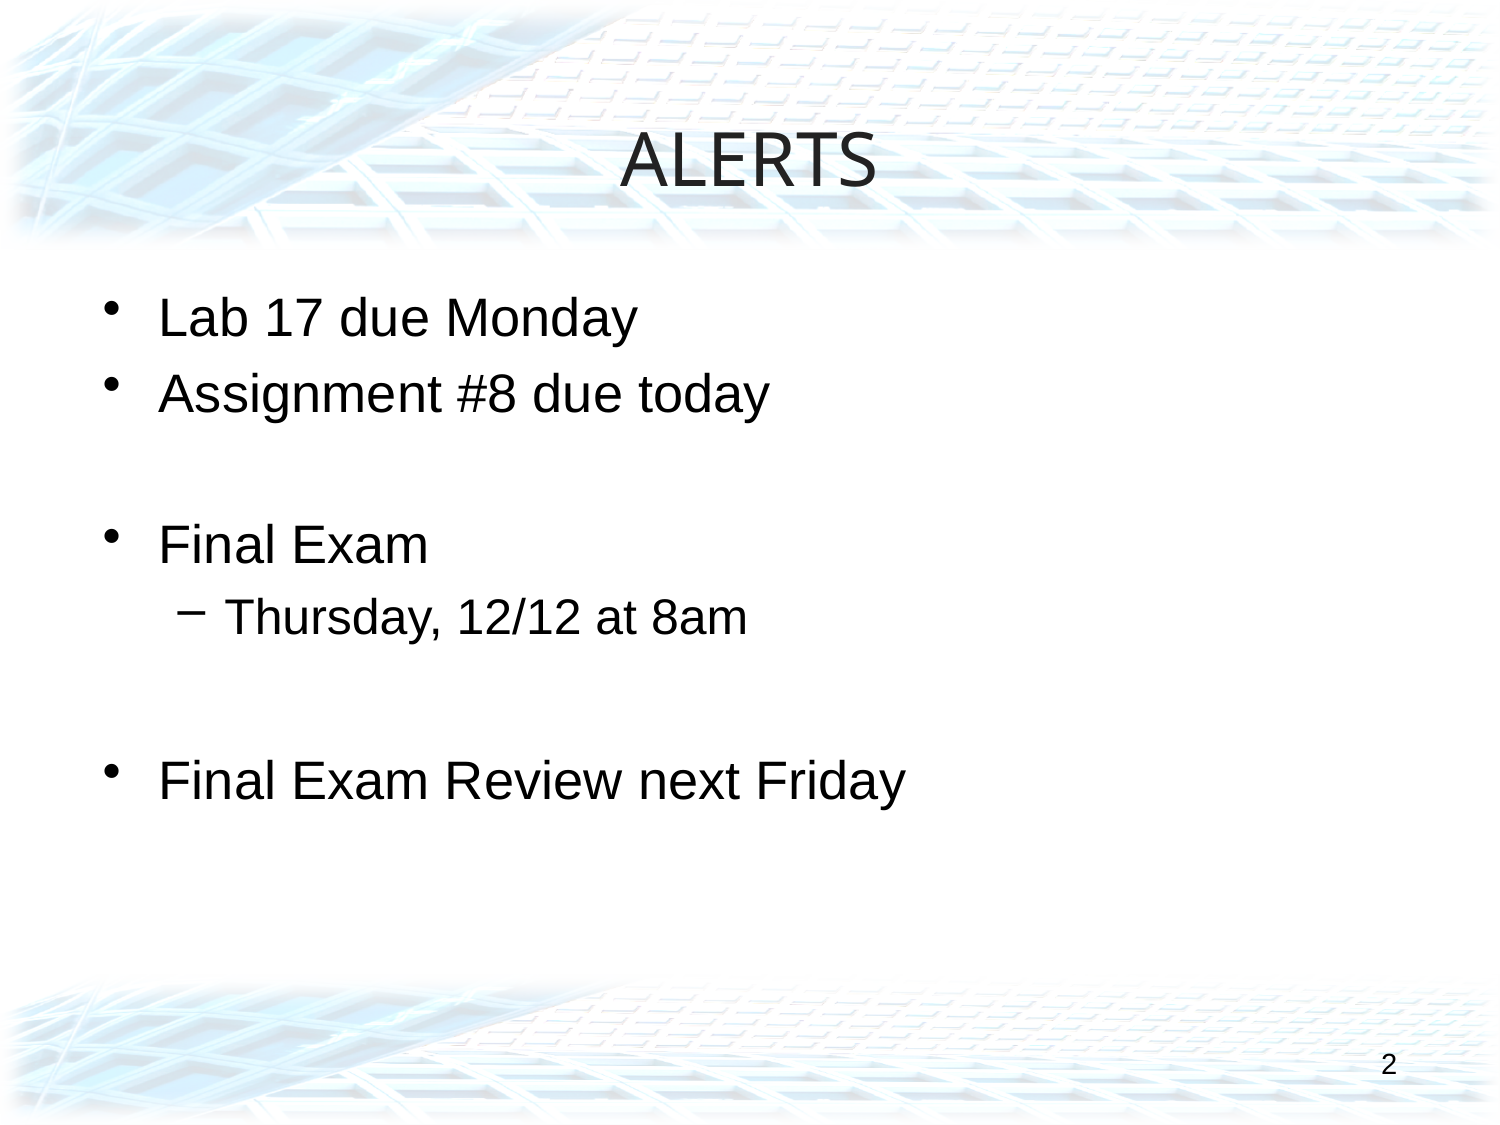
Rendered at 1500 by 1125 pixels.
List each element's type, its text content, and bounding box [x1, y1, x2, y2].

list Lab 17 due Monday Assignment #8 due today Final Exam Thursday, 12/12 at 8am Final Exam Review next Friday [87, 275, 1413, 1025]
slide_number 2 [1074, 1037, 1413, 1101]
title ALERTS [87, 62, 1413, 250]
